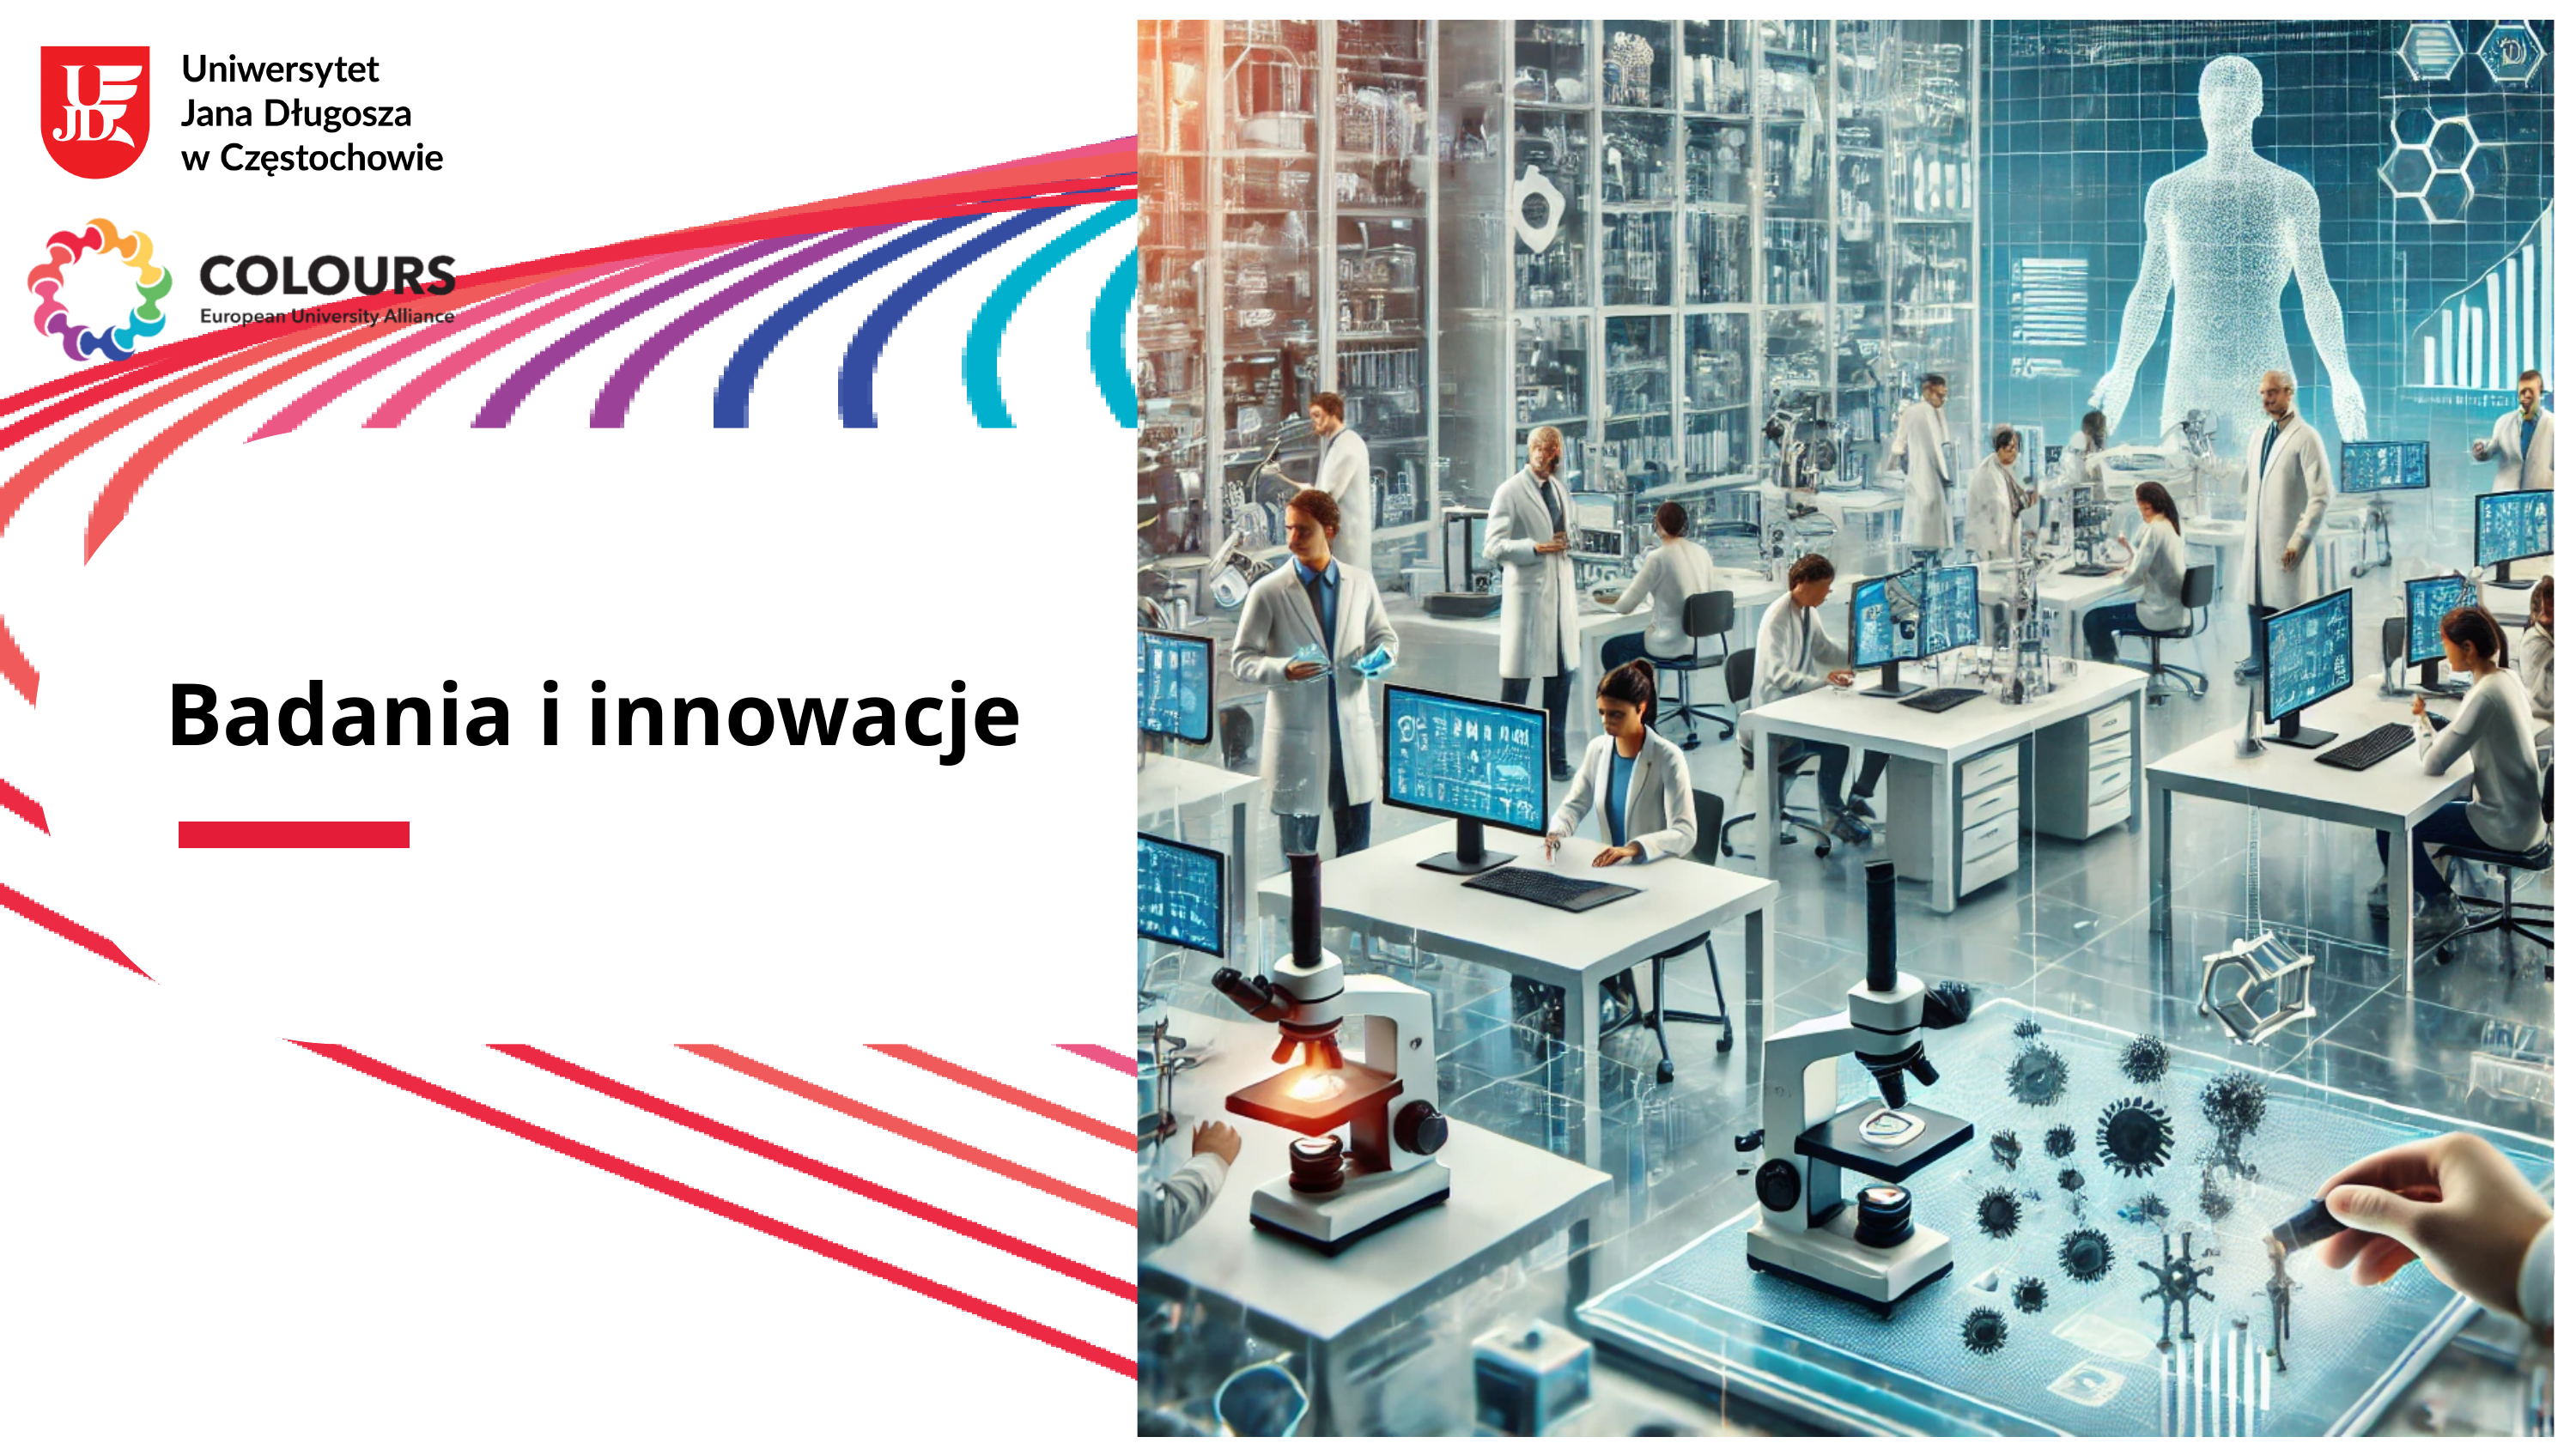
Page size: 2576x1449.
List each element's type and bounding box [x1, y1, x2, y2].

text_box [33, 427, 1675, 1045]
text_box [178, 821, 410, 849]
text_box [0, 0, 2576, 1449]
text_box [75, 658, 1115, 792]
